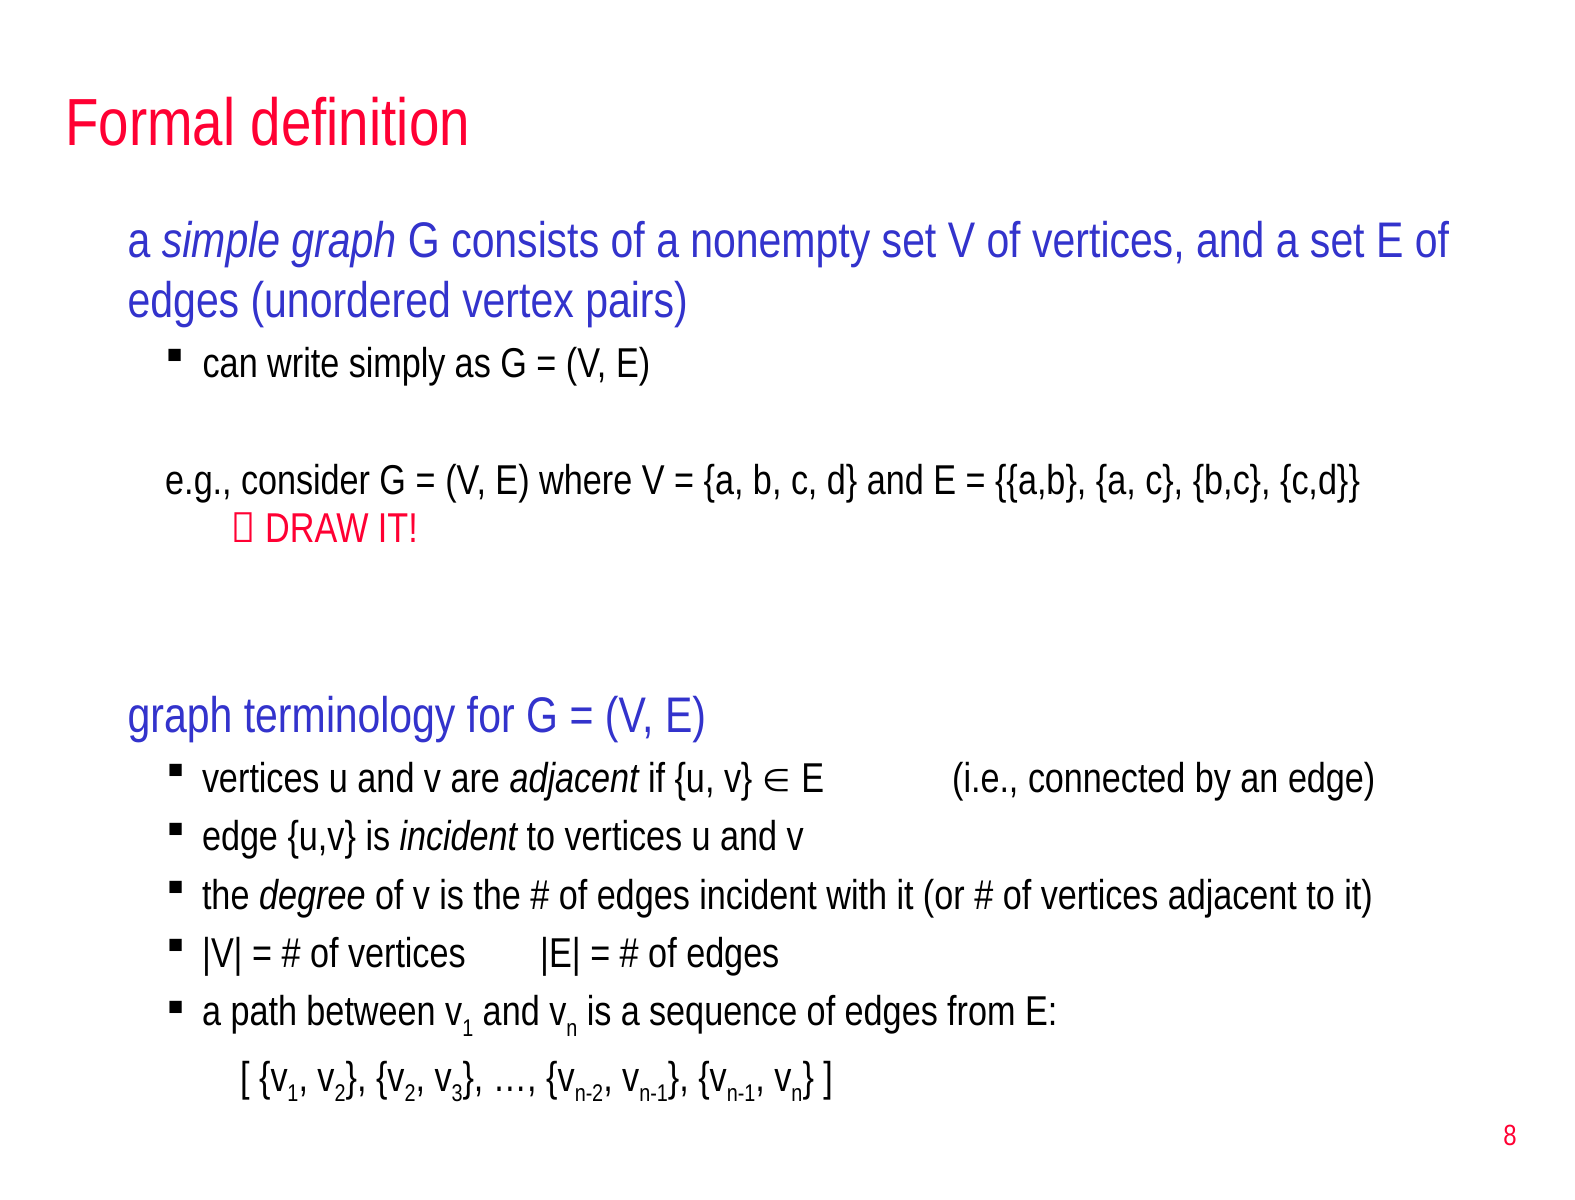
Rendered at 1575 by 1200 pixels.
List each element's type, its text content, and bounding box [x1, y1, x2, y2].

title Formal definition [50, 62, 1538, 175]
list a simple graph G consists of a nonempty set V of vertices, and a set E of edges (unordered vertex pairs) can write simply as G = (V, E) e.g., consider G = (V, E) where V = {a, b, c, d} and E = {{a,b}, {a, c}, {b,c}, {c,d}}  DRAW IT! [112, 200, 1500, 588]
text_box graph terminology for G = (V, E) vertices u and v are adjacent if {u, v} Î E (i.e., connected by an edge) edge {u,v} is incident to vertices u and v the degree of v is the # of edges incident with it (or # of vertices adjacent to it) |V| = # of vertices |E| = # of edges a path between v1 and vn is a sequence of edges from E: [ {v1, v2}, {v2, v3}, …, {vn-2, vn-1}, {vn-1, vn} ] [112, 674, 1513, 1138]
slide_number 8 [1203, 1092, 1532, 1174]
